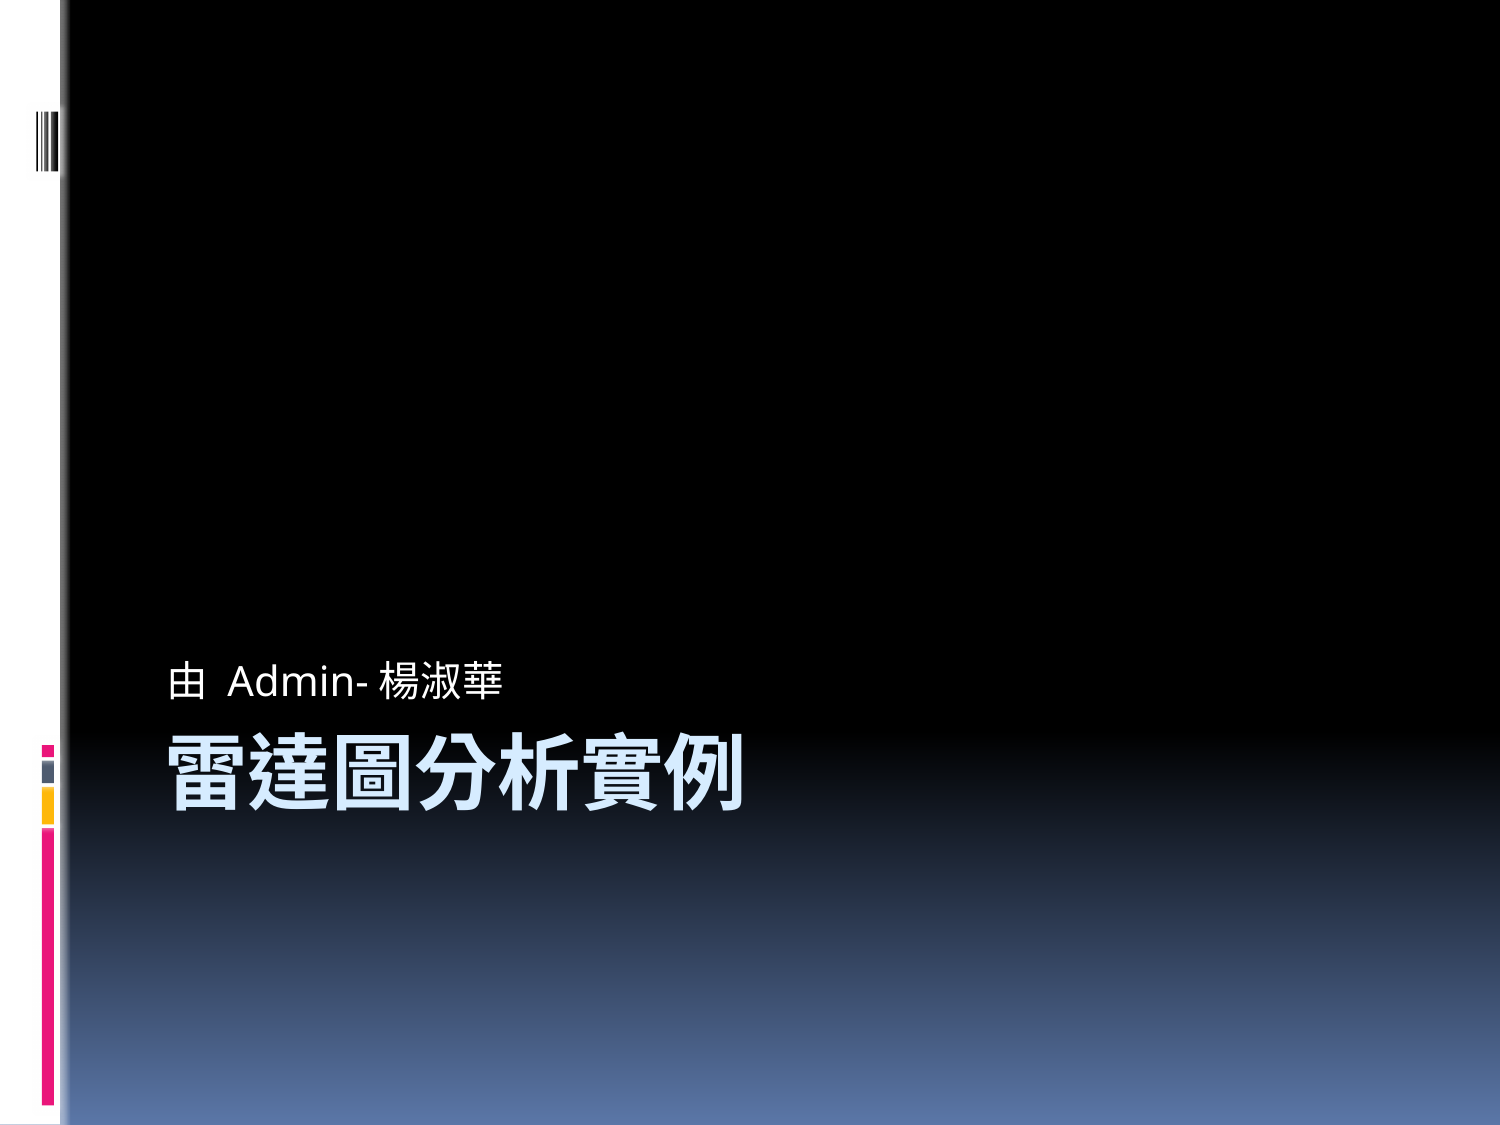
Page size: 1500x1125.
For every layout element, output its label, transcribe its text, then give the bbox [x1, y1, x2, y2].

subtitle 由 Admin-楊淑華 [150, 464, 1425, 713]
title 雷達圖分析實例 [150, 713, 1425, 1037]
